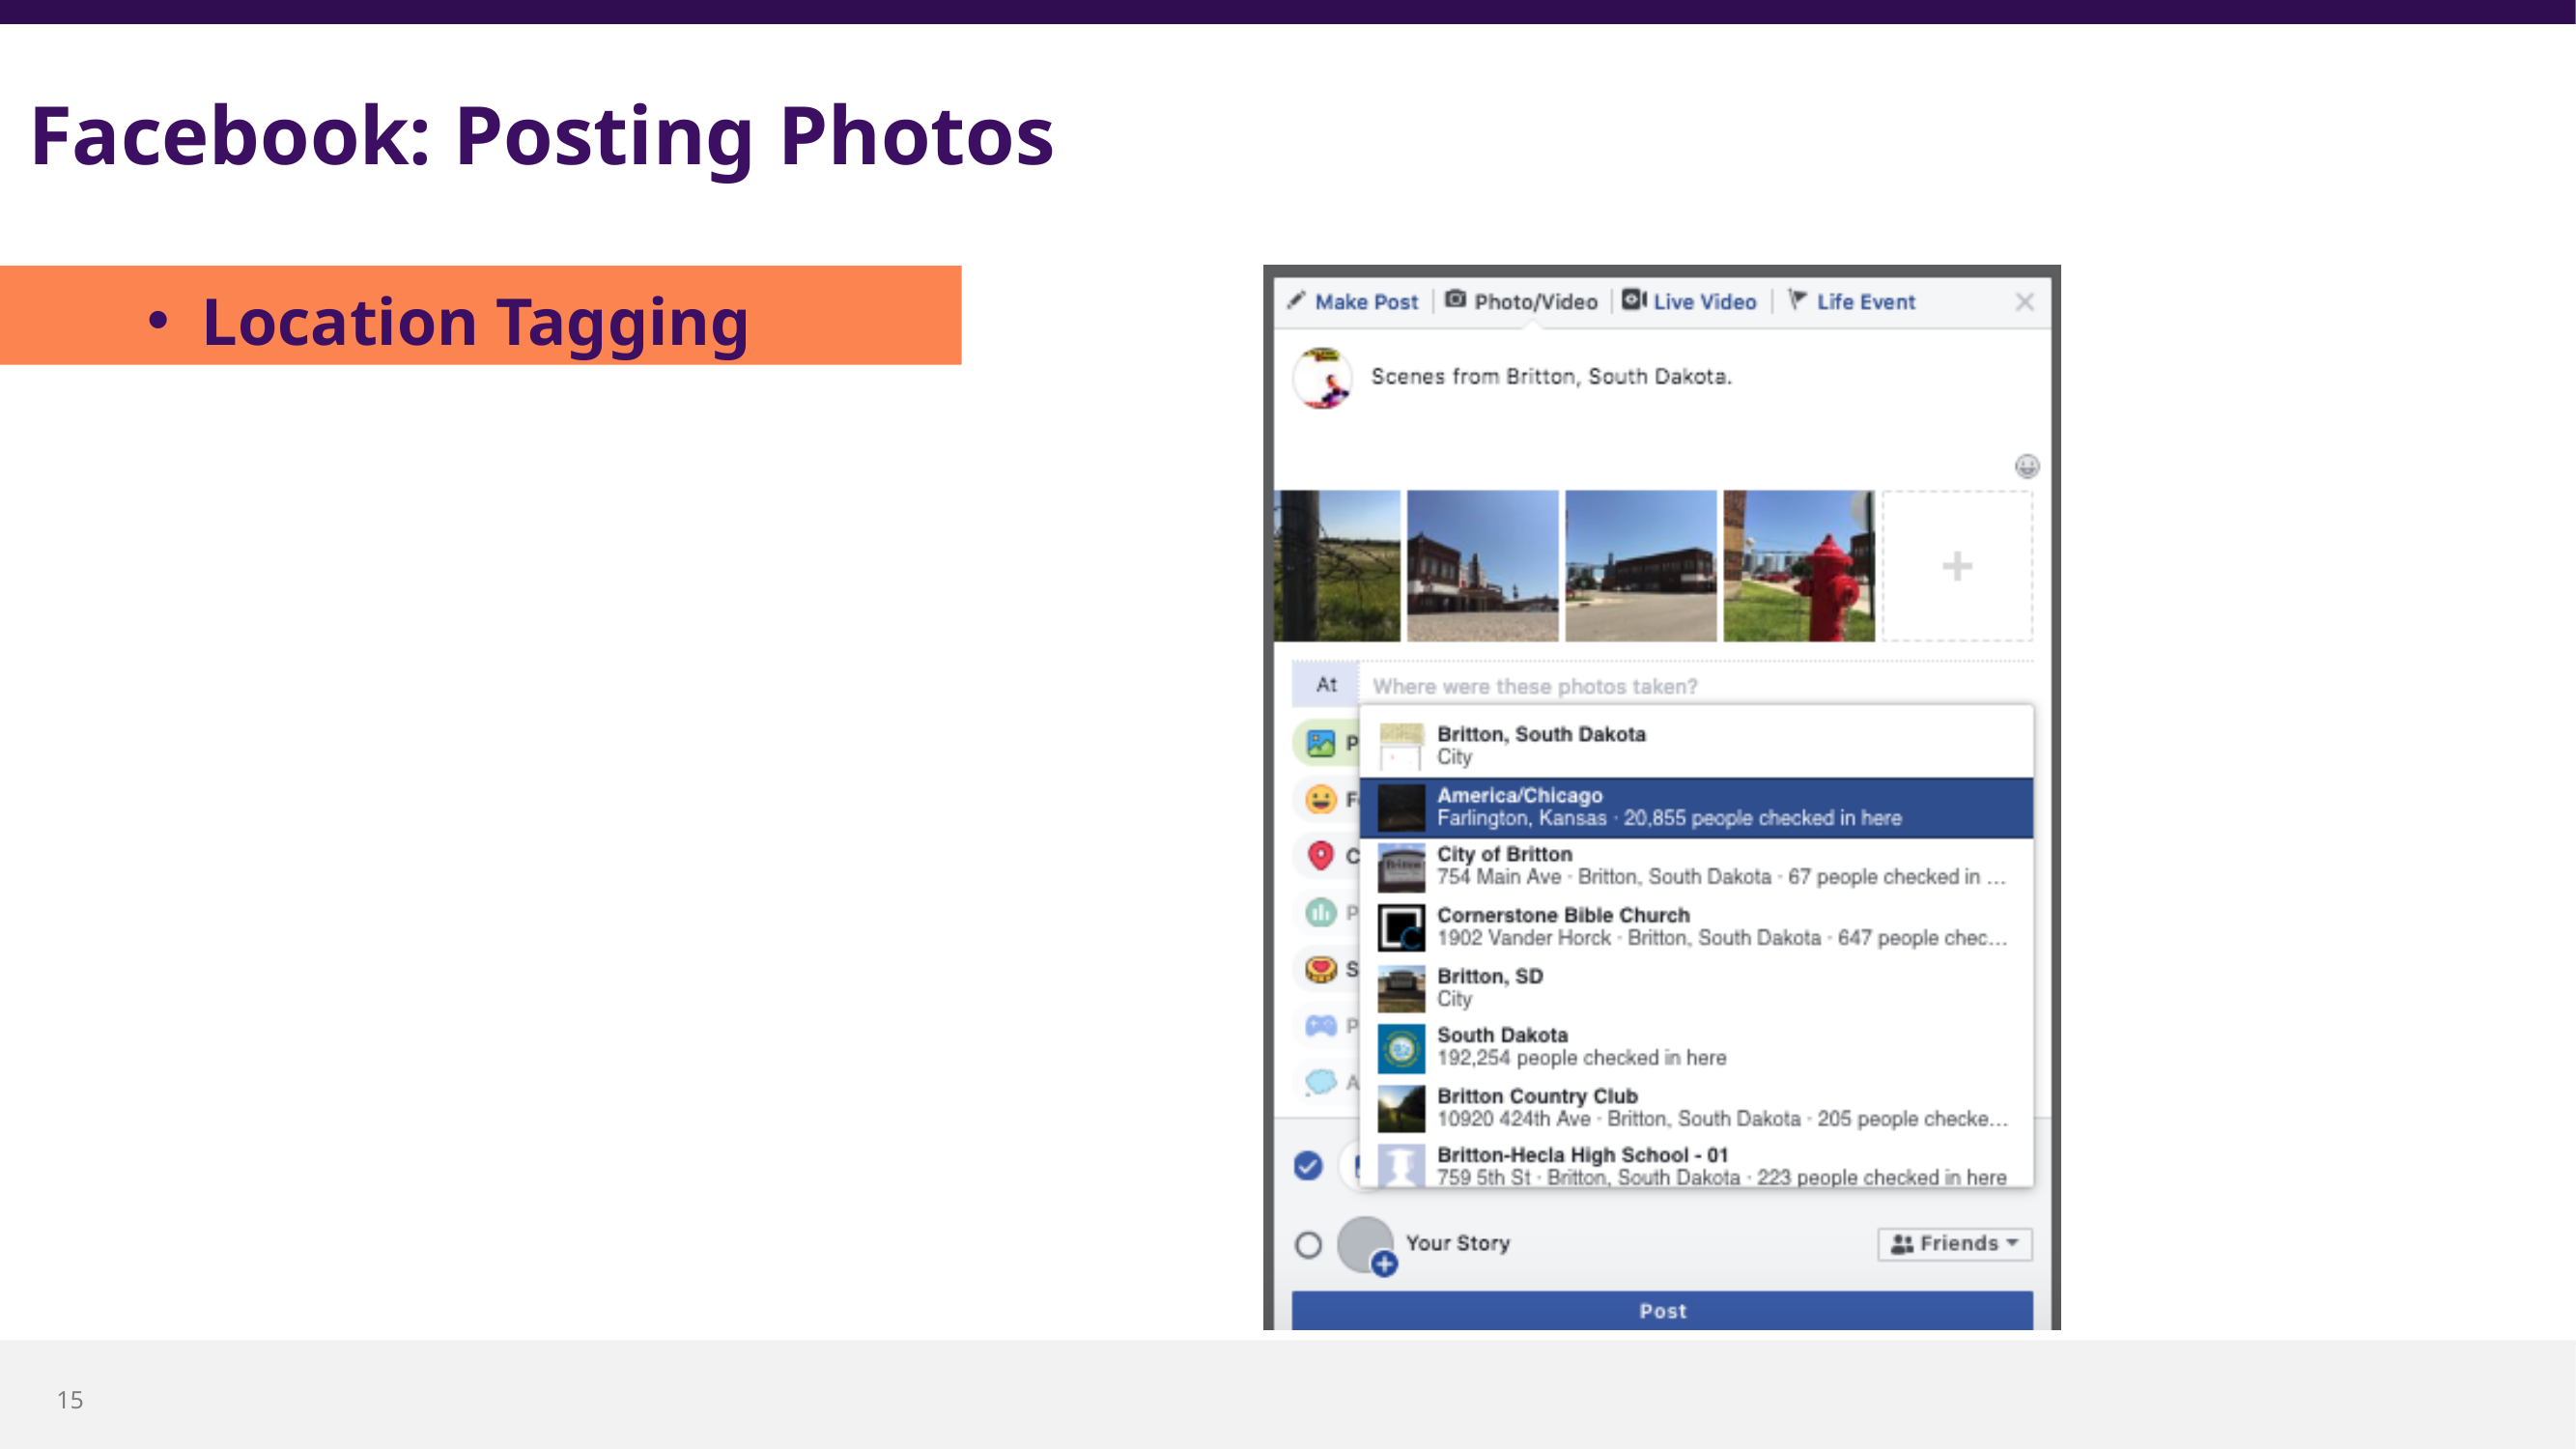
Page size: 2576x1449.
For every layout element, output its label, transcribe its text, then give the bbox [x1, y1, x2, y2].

text_box Location Tagging [0, 266, 962, 365]
picture [1262, 265, 2061, 1330]
text_box Facebook: Posting Photos [19, 12, 2556, 254]
